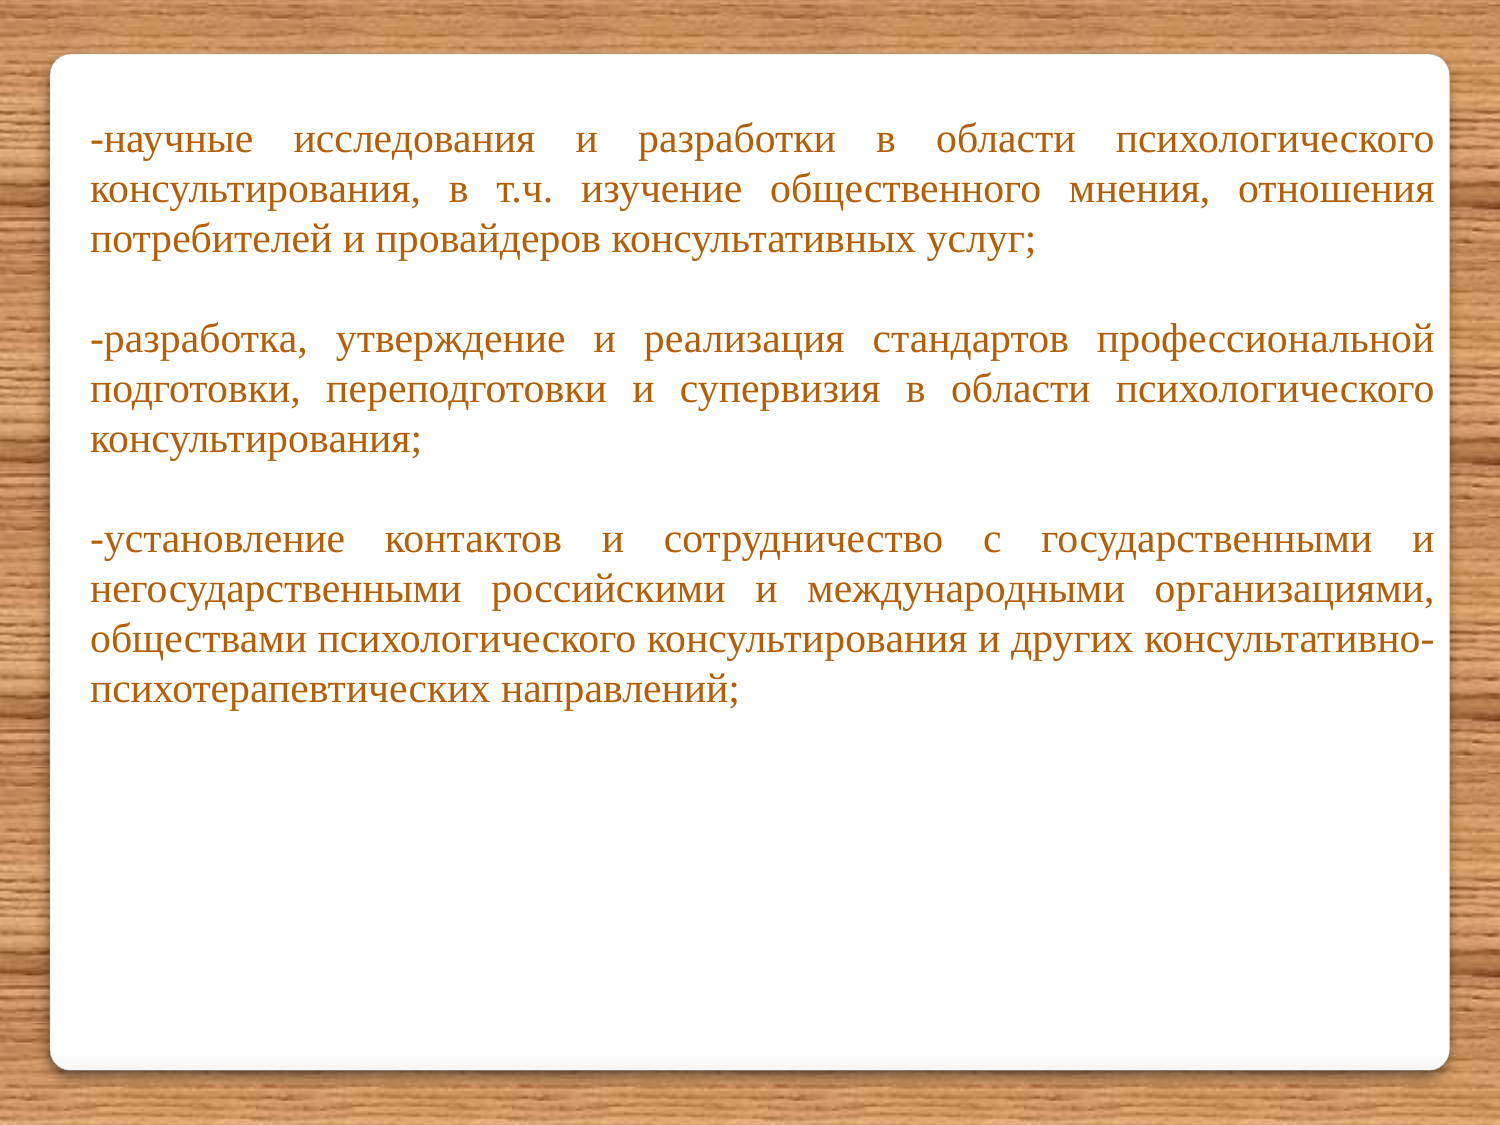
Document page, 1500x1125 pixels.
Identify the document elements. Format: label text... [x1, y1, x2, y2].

picture [0, 0, 1500, 1125]
text_box -научные исследования и разработки в области психологического консультирования, в т.ч. изучение общественного мнения, отношения потребителей и провайдеров консультативных услуг; -разработка, утверждение и реализация стандартов профессиональной подготовки, переподготовки и супервизия в области психологического консультирования; -установление контактов и сотрудничество с государственными и негосударственными российскими и международными организациями, обществами психологического консультирования и других консультативно-психотерапевтических направлений; [75, 103, 1450, 819]
